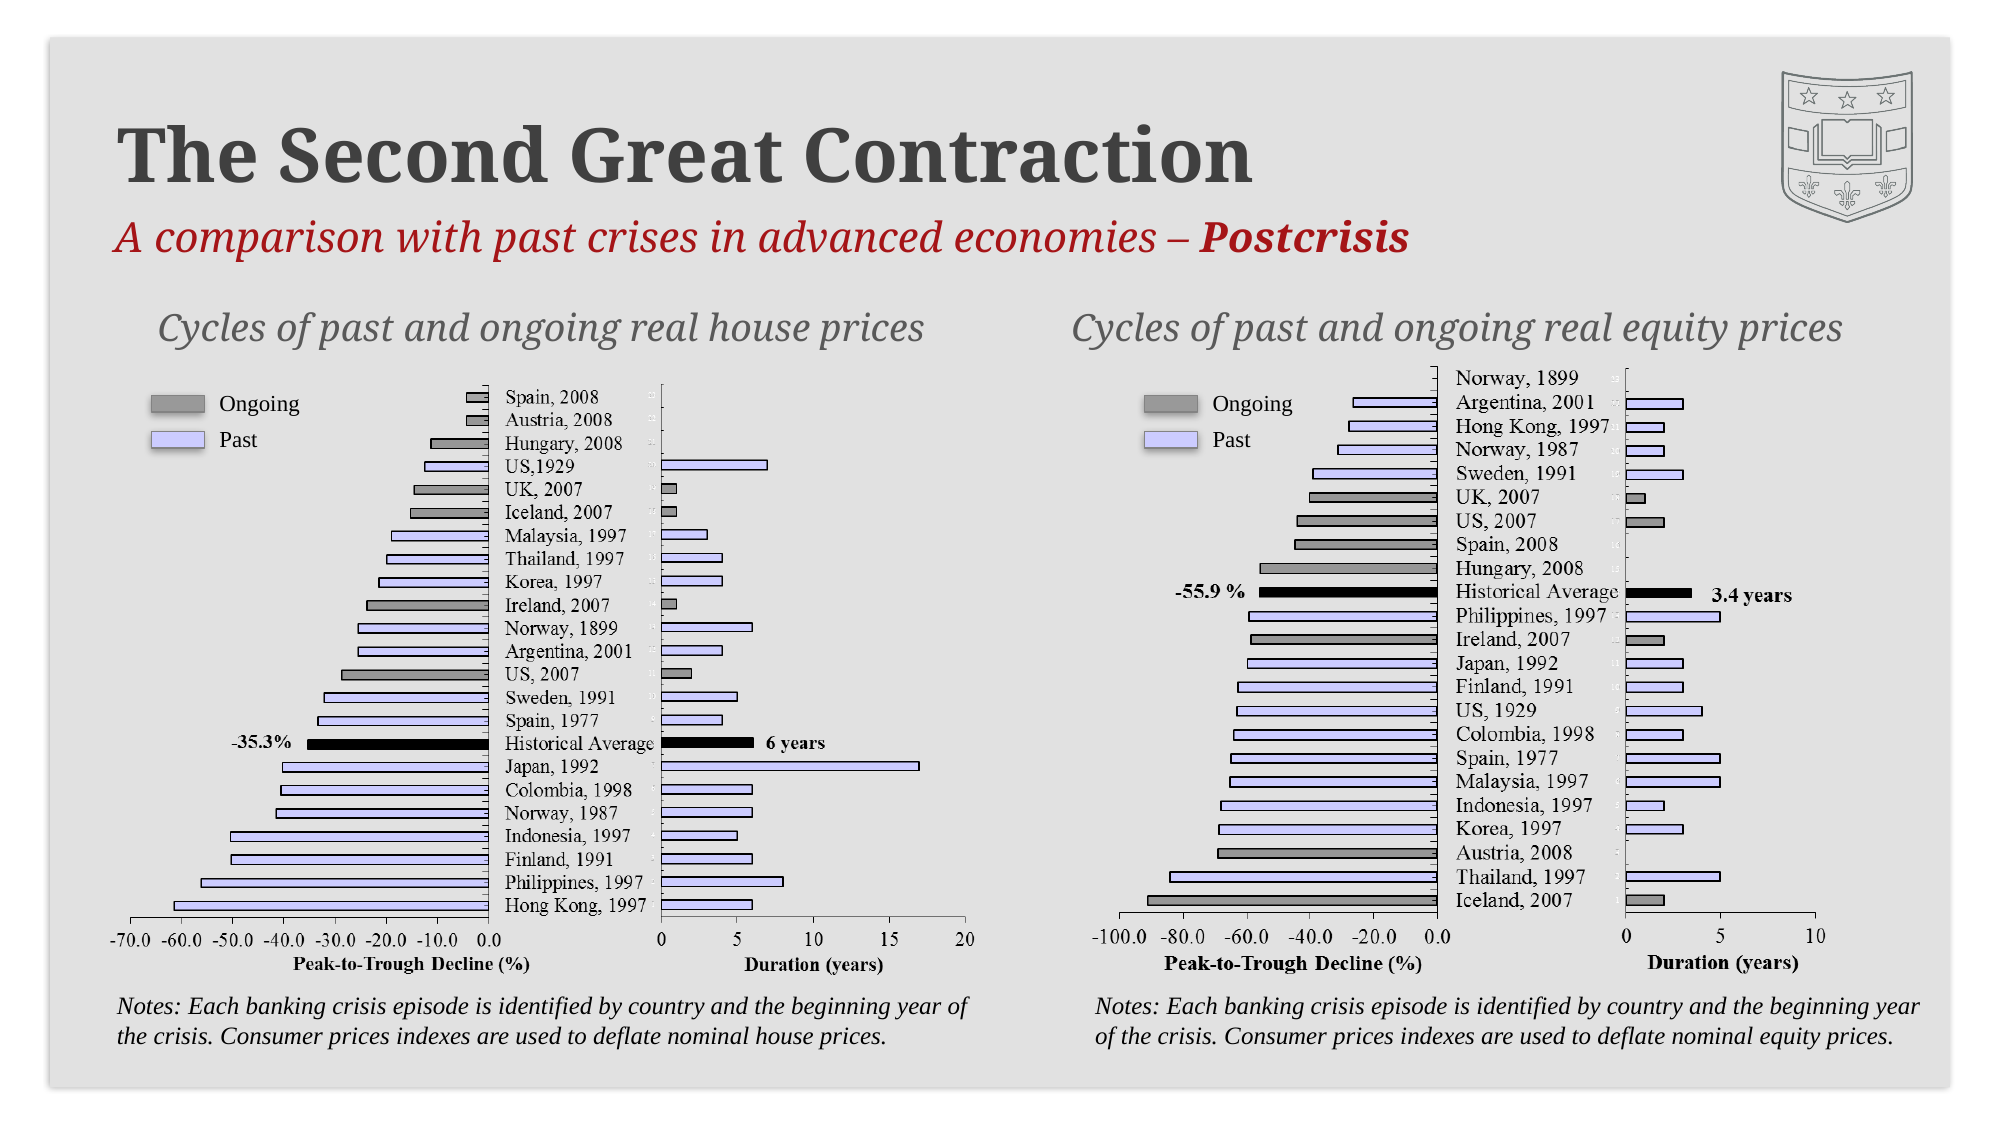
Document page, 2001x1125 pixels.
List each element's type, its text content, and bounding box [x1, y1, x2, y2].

text_box Notes: Each banking crisis episode is identified by country and the beginning year of the crisis. Consumer prices indexes are used to deflate nominal equity prices. [1080, 982, 1943, 1057]
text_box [151, 380, 340, 461]
text_box Notes: Each banking crisis episode is identified by country and the beginning year of the crisis. Consumer prices indexes are used to deflate nominal house prices. [102, 982, 1002, 1057]
picture [1781, 71, 1913, 223]
title The Second Great Contraction [102, 71, 1686, 233]
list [1080, 356, 1836, 983]
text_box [1144, 380, 1333, 461]
text_box A comparison with past crises in advanced economies – Postcrisis [99, 203, 1425, 269]
list Cycles of past and ongoing real house prices [99, 269, 984, 357]
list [99, 377, 984, 985]
list Cycles of past and ongoing real equity prices [1015, 251, 1900, 357]
